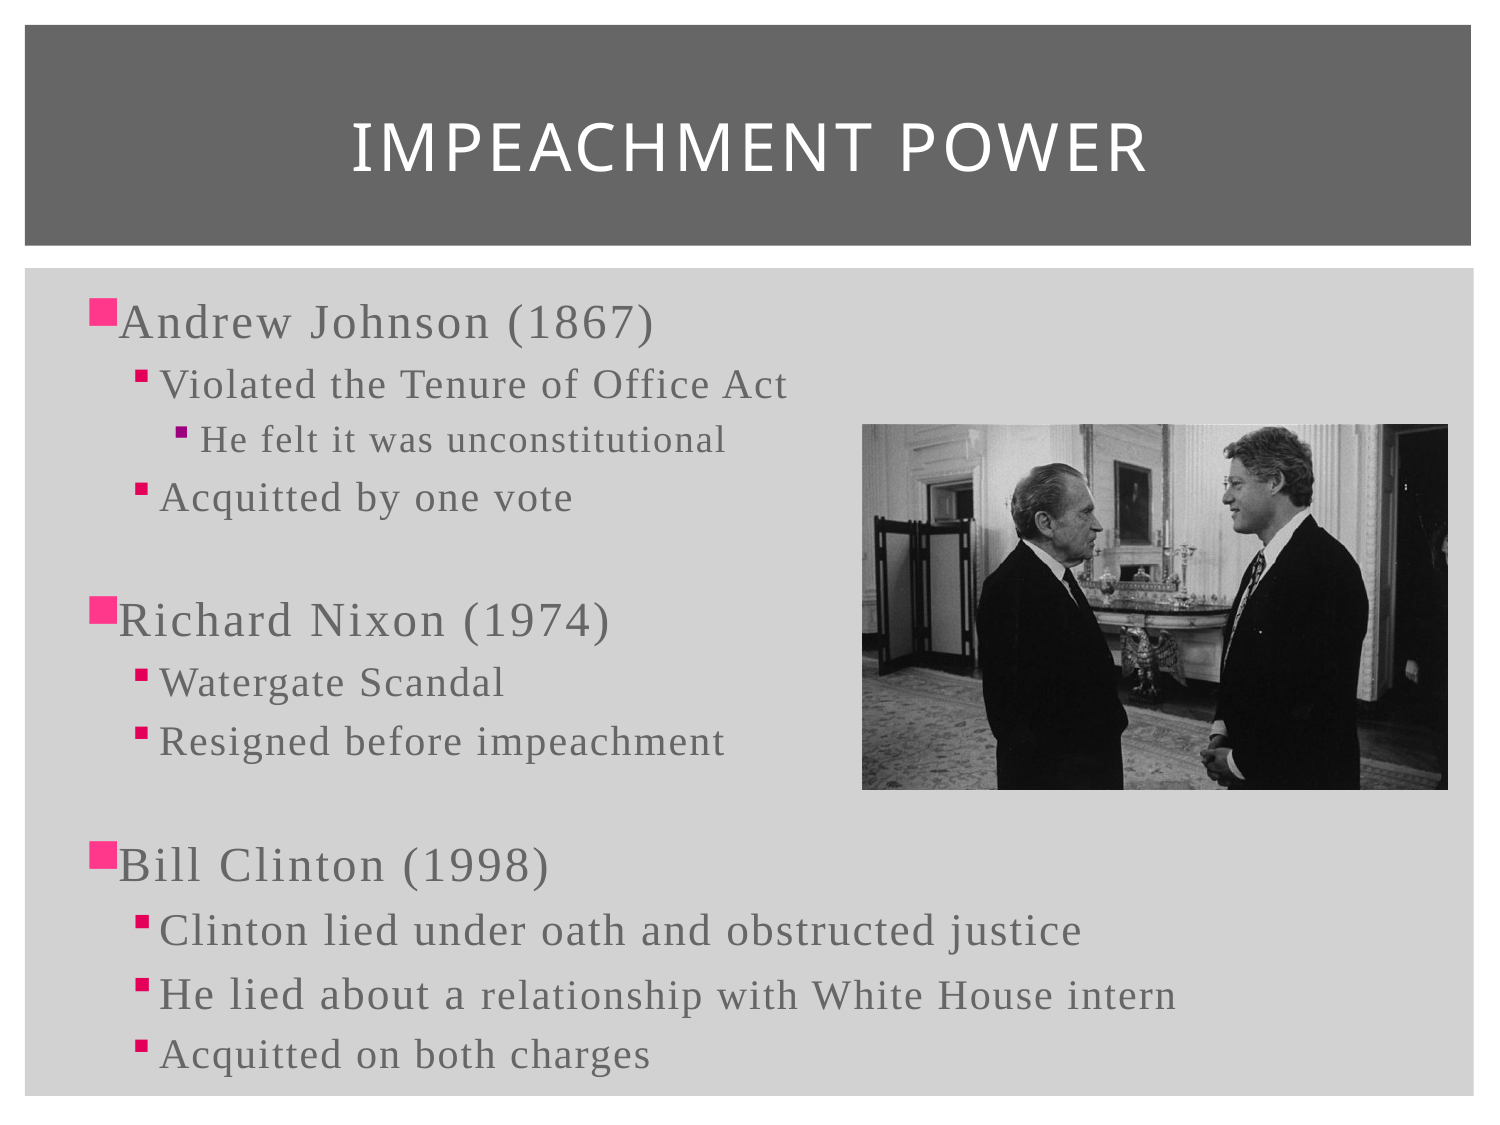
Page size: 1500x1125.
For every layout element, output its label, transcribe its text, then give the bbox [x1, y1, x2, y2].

list Andrew Johnson (1867) Violated the Tenure of Office Act He felt it was unconstitutional Acquitted by one vote Richard Nixon (1974) Watergate Scandal Resigned before impeachment Bill Clinton (1998) Clinton lied under oath and obstructed justice He lied about a relationship with White House intern Acquitted on both charges [62, 282, 1442, 1088]
title Impeachment Power [62, 58, 1438, 232]
picture [862, 424, 1448, 791]
